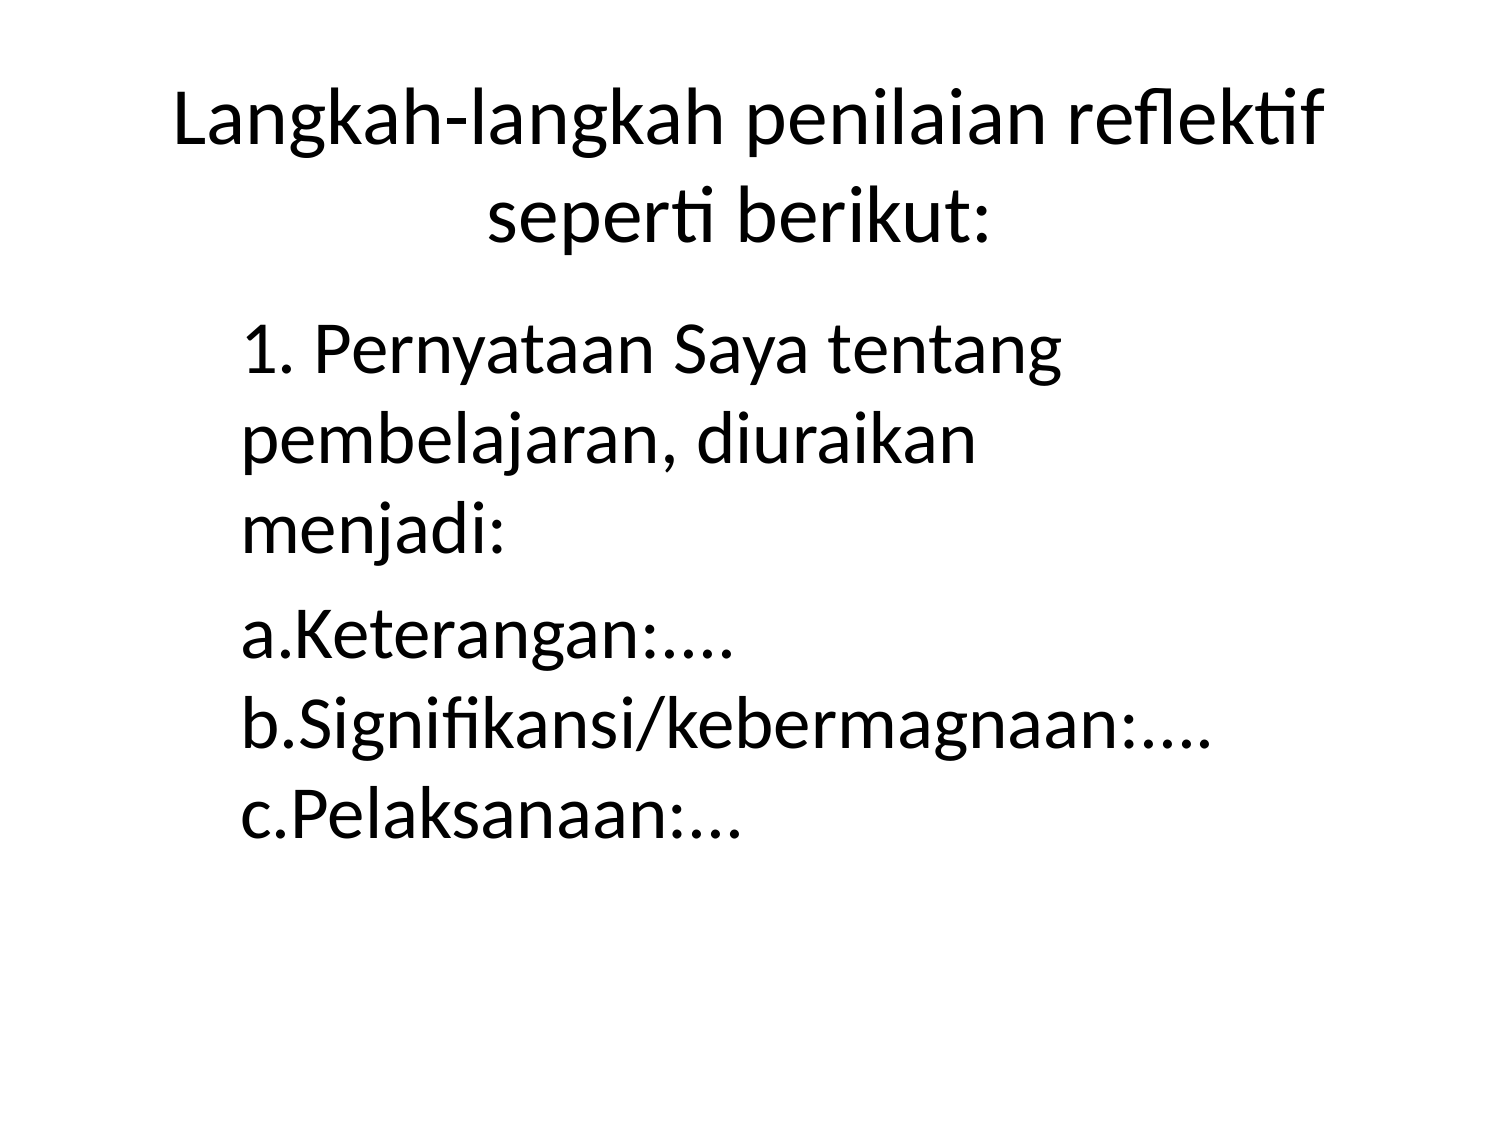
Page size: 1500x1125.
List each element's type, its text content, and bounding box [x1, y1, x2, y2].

subtitle 1. Pernyataan Saya tentang pembelajaran, diuraikan menjadi: a.Keterangan:.... b.Signifikansi/kebermagnaan:.... c.Pelaksanaan:... [225, 290, 1275, 925]
title Langkah-langkah penilaian reflektif seperti berikut: [112, 54, 1388, 268]
